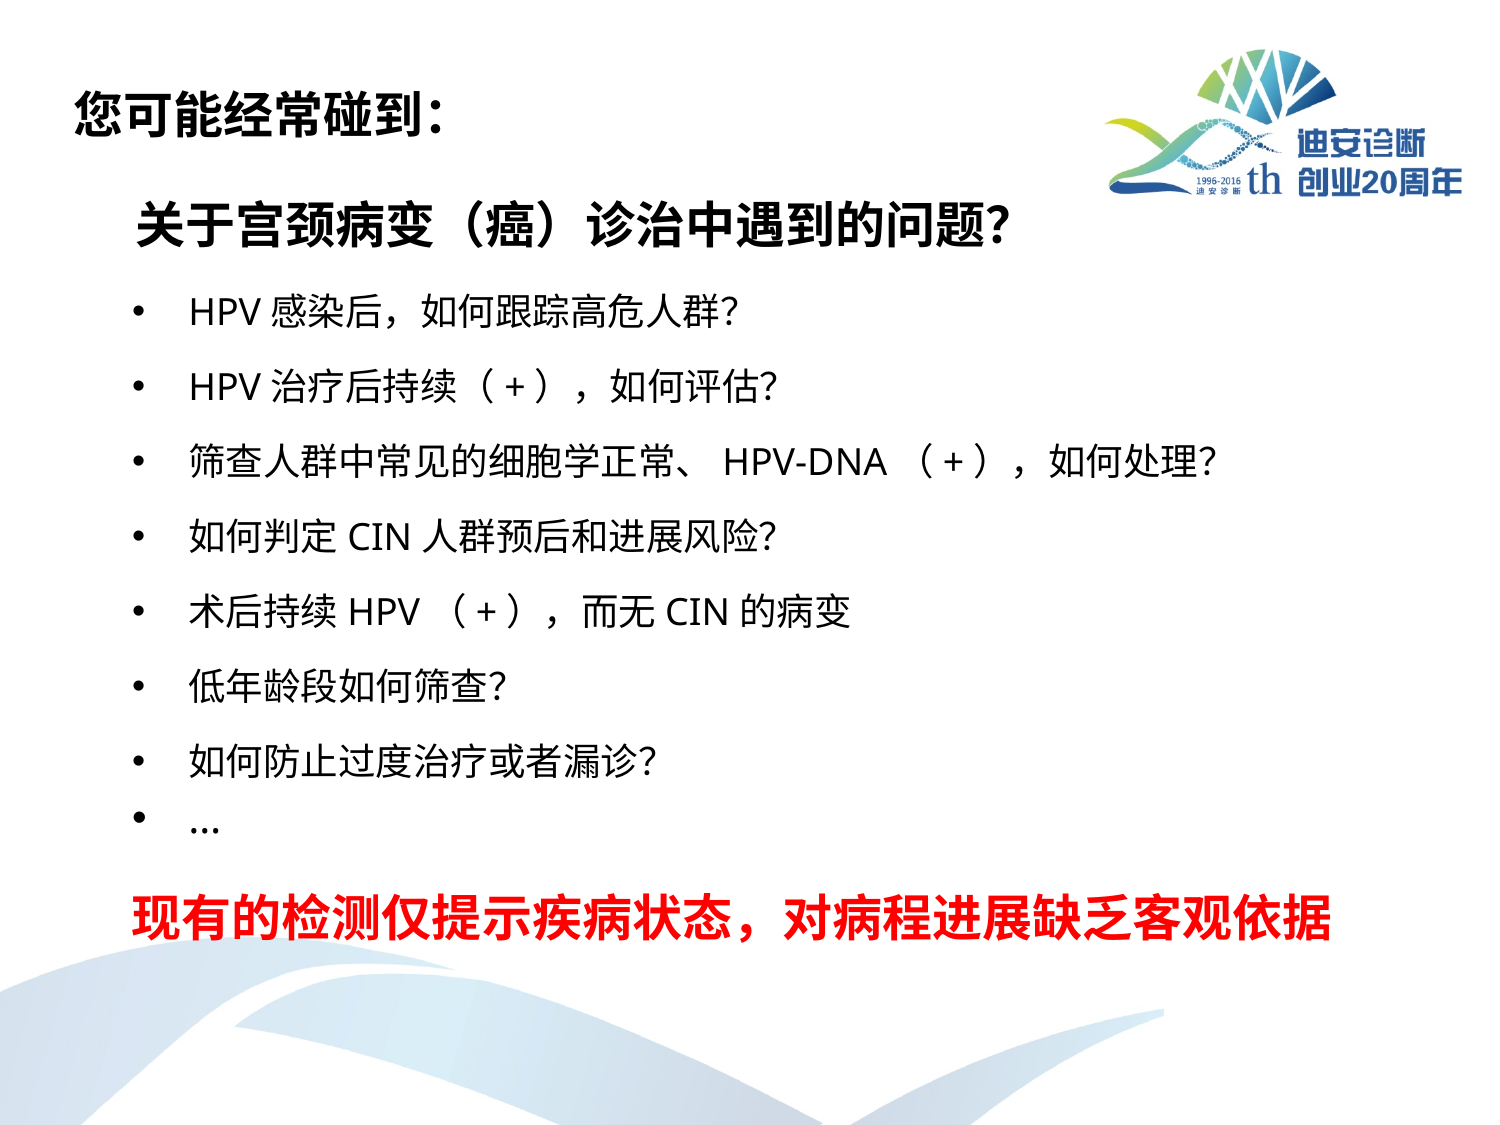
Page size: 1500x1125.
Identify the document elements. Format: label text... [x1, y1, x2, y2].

text_box HPV感染后，如何跟踪高危人群？ HPV治疗后持续（+），如何评估？ 筛查人群中常见的细胞学正常、HPV-DNA（+），如何处理？ 如何判定CIN人群预后和进展风险？ 术后持续HPV（+），而无CIN的病变 低年龄段如何筛查？ 如何防止过度治疗或者漏诊？ … [117, 175, 1468, 911]
text_box 现有的检测仅提示疾病状态，对病程进展缺乏客观依据 [117, 878, 1442, 954]
picture [0, 0, 1500, 1125]
text_box 关于宫颈病变（癌）诊治中遇到的问题？ [46, 163, 1125, 224]
title 您可能经常碰到： [58, 58, 1409, 169]
